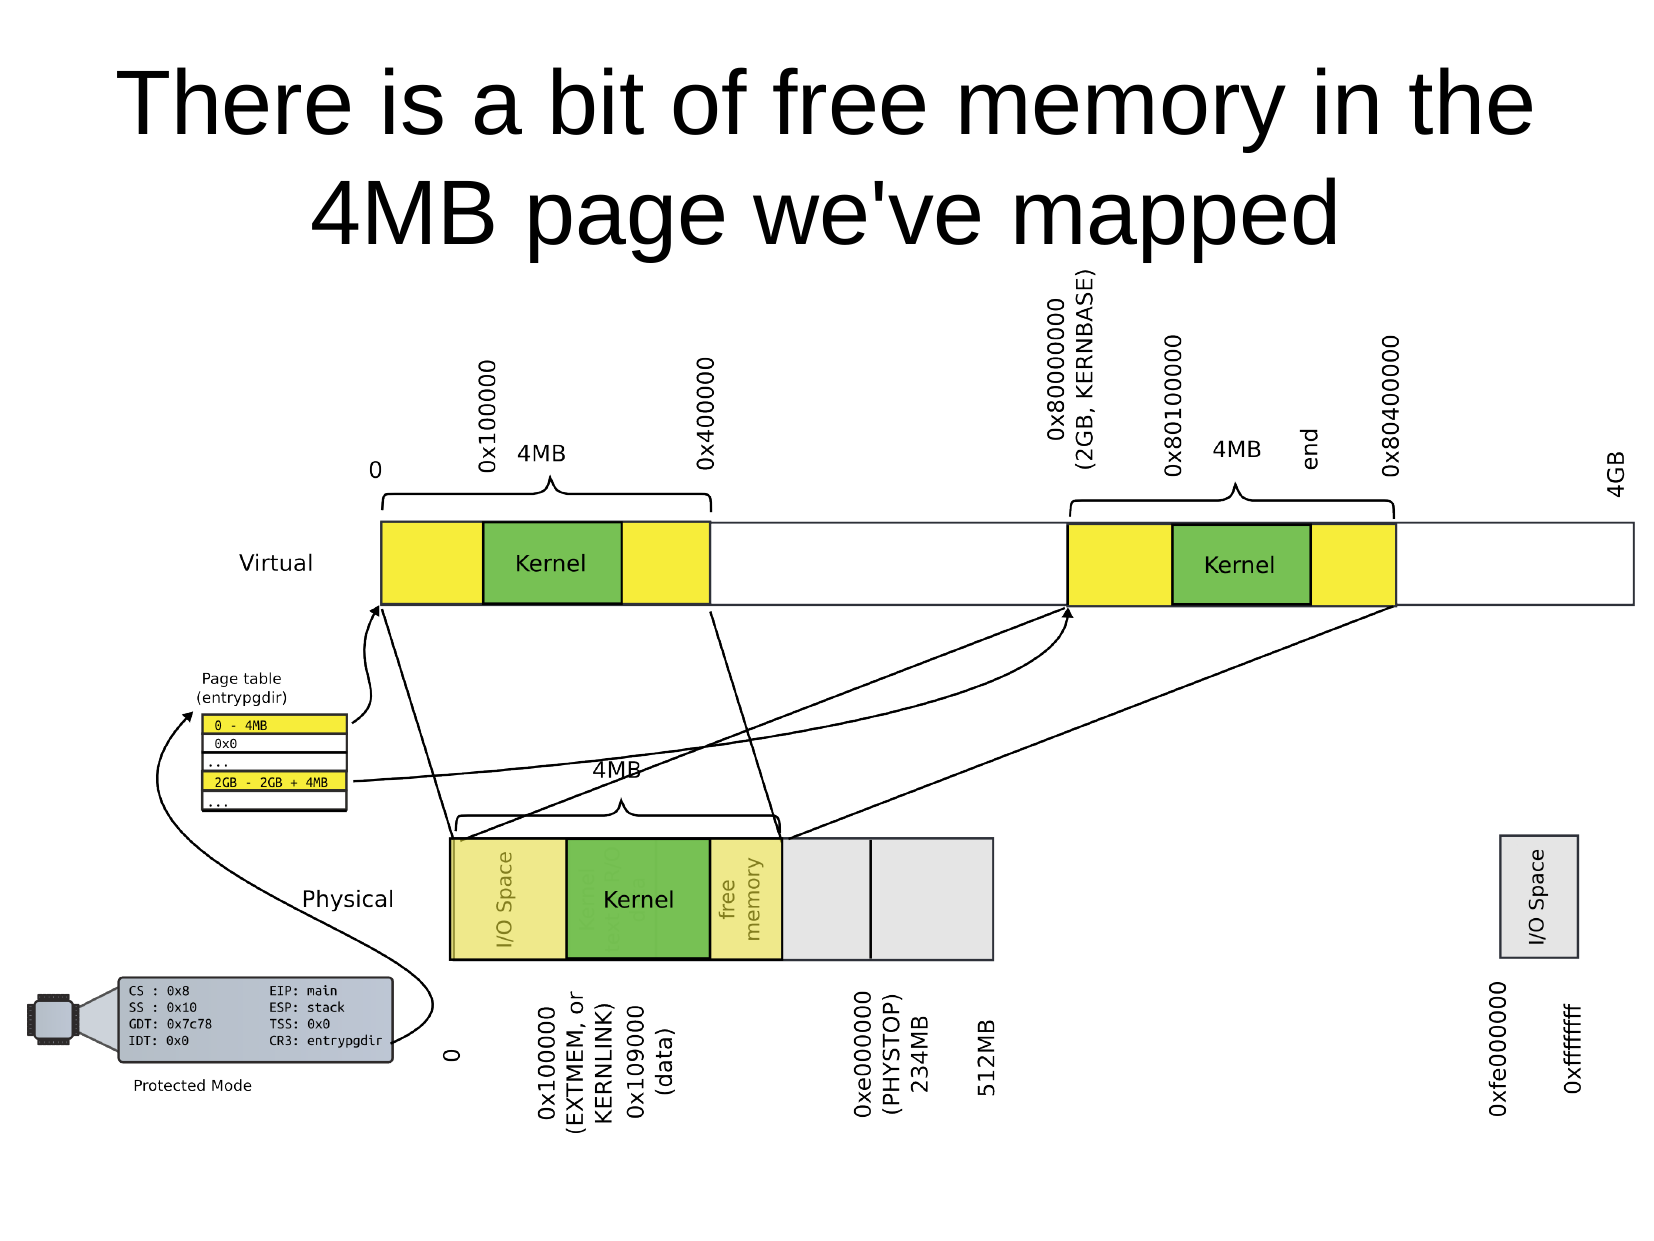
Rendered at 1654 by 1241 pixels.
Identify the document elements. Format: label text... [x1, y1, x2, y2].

picture [27, 270, 1635, 1133]
title There is a bit of free memory in the 4MB page we've mapped [82, 49, 1571, 257]
